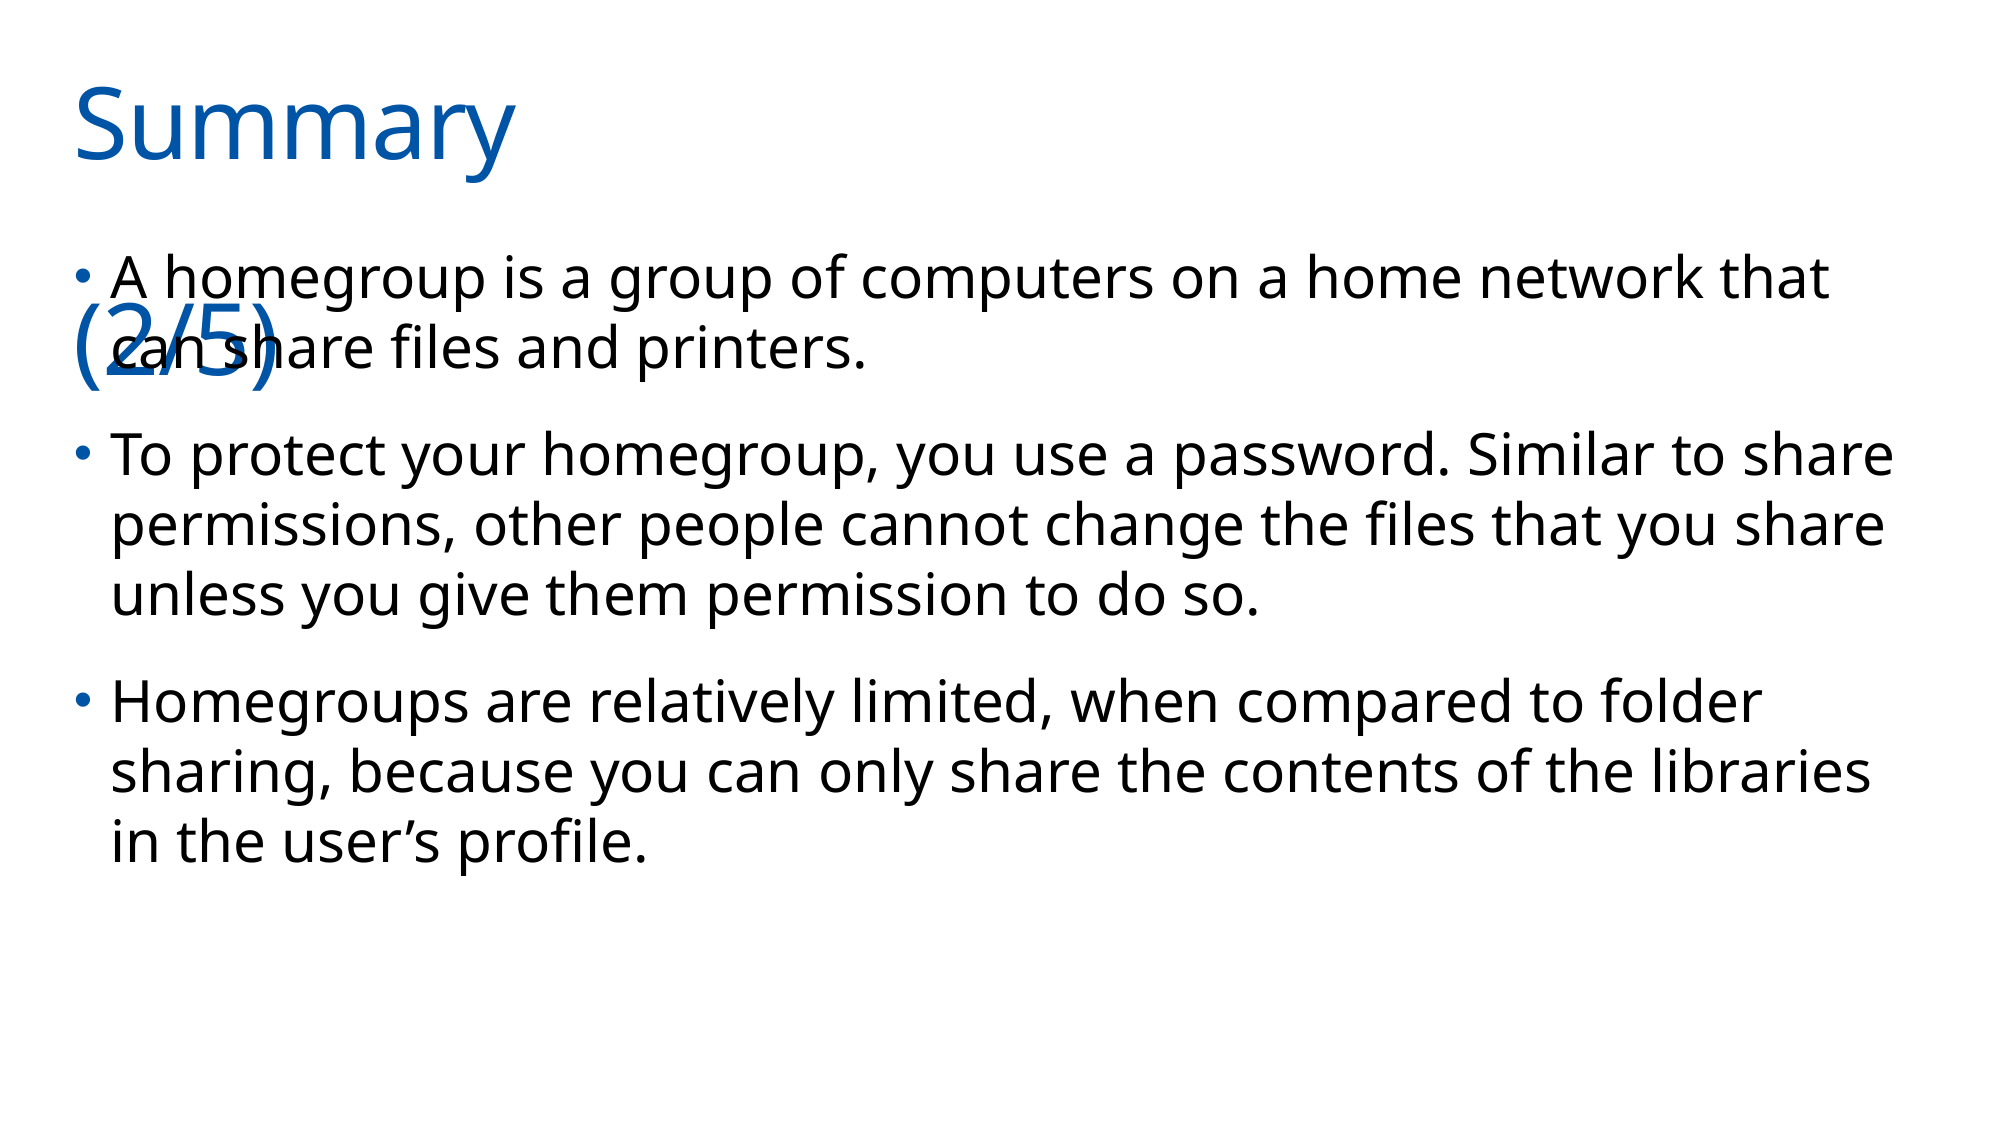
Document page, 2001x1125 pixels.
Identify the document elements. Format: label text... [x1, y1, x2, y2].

list A homegroup is a group of computers on a home network that can share files and printers. To protect your homegroup, you use a password. Similar to share permissions, other people cannot change the files that you share unless you give them permission to do so. Homegroups are relatively limited, when compared to folder sharing, because you can only share the contents of the libraries in the user’s profile. [58, 224, 1942, 771]
title Summary (2/5) [58, 58, 1942, 206]
